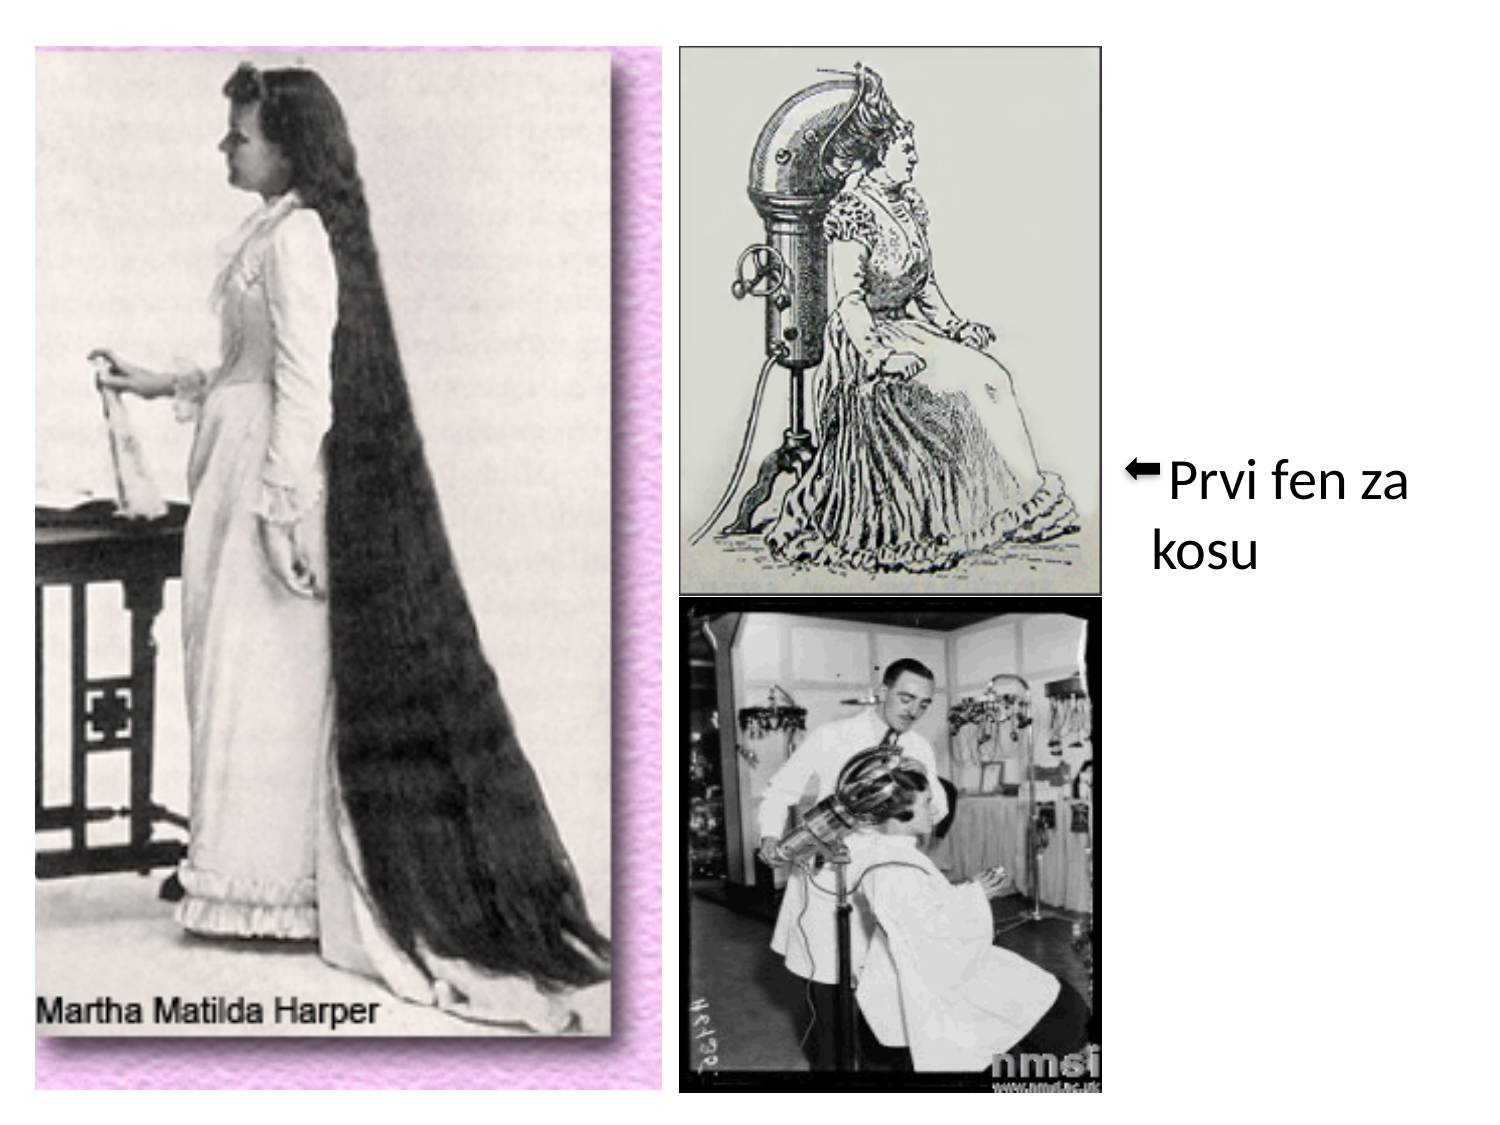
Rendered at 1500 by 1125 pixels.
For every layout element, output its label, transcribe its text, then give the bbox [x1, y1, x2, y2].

picture [679, 597, 1102, 1093]
text_box Prvi fen za kosu [1136, 433, 1436, 589]
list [34, 46, 662, 1091]
picture [679, 46, 1102, 596]
text_box [1125, 457, 1161, 481]
